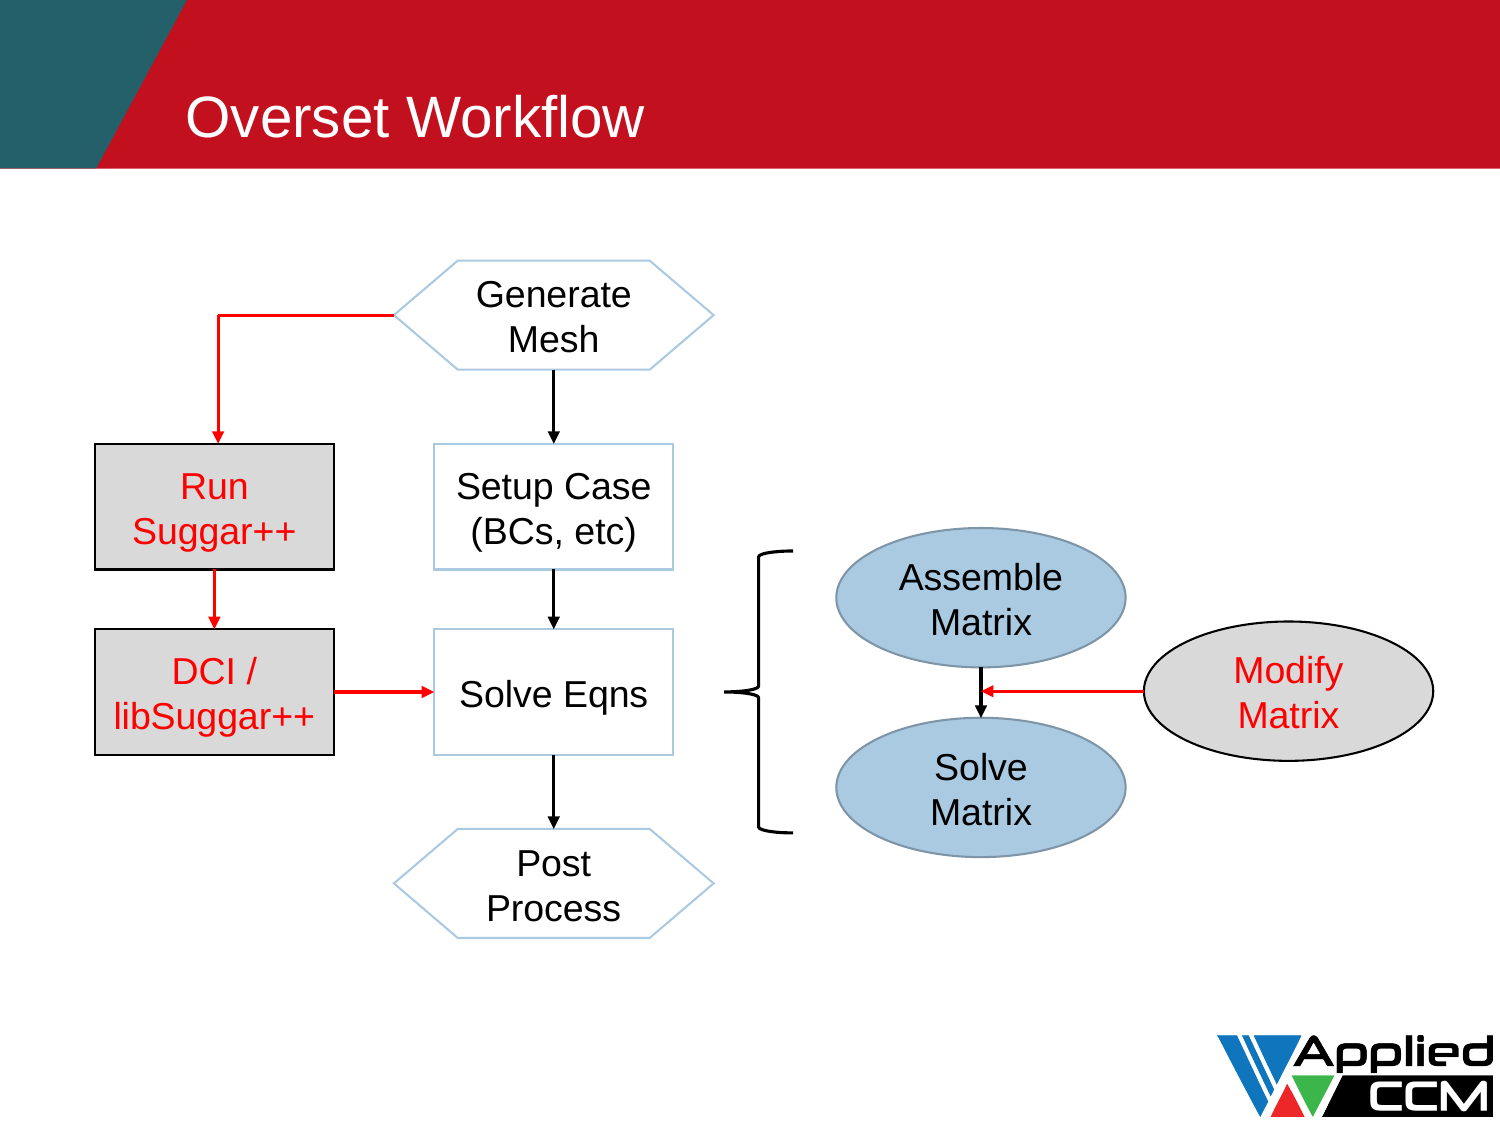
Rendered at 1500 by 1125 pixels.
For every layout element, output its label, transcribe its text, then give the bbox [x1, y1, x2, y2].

text_box [724, 550, 794, 834]
text_box Assemble Matrix [835, 526, 1127, 669]
text_box Post Process [392, 827, 716, 940]
text_box Generate Mesh [393, 259, 716, 371]
text_box Solve Eqns [433, 628, 674, 756]
text_box Setup Case (BCs, etc) [433, 443, 674, 571]
text_box Solve Matrix [835, 716, 1127, 859]
text_box Run Suggar++ [94, 443, 335, 571]
text_box DCI / libSuggar++ [94, 628, 335, 756]
text_box Modify Matrix [1142, 620, 1435, 762]
title Overset Workflow [185, 9, 1391, 157]
picture [1217, 1035, 1493, 1117]
